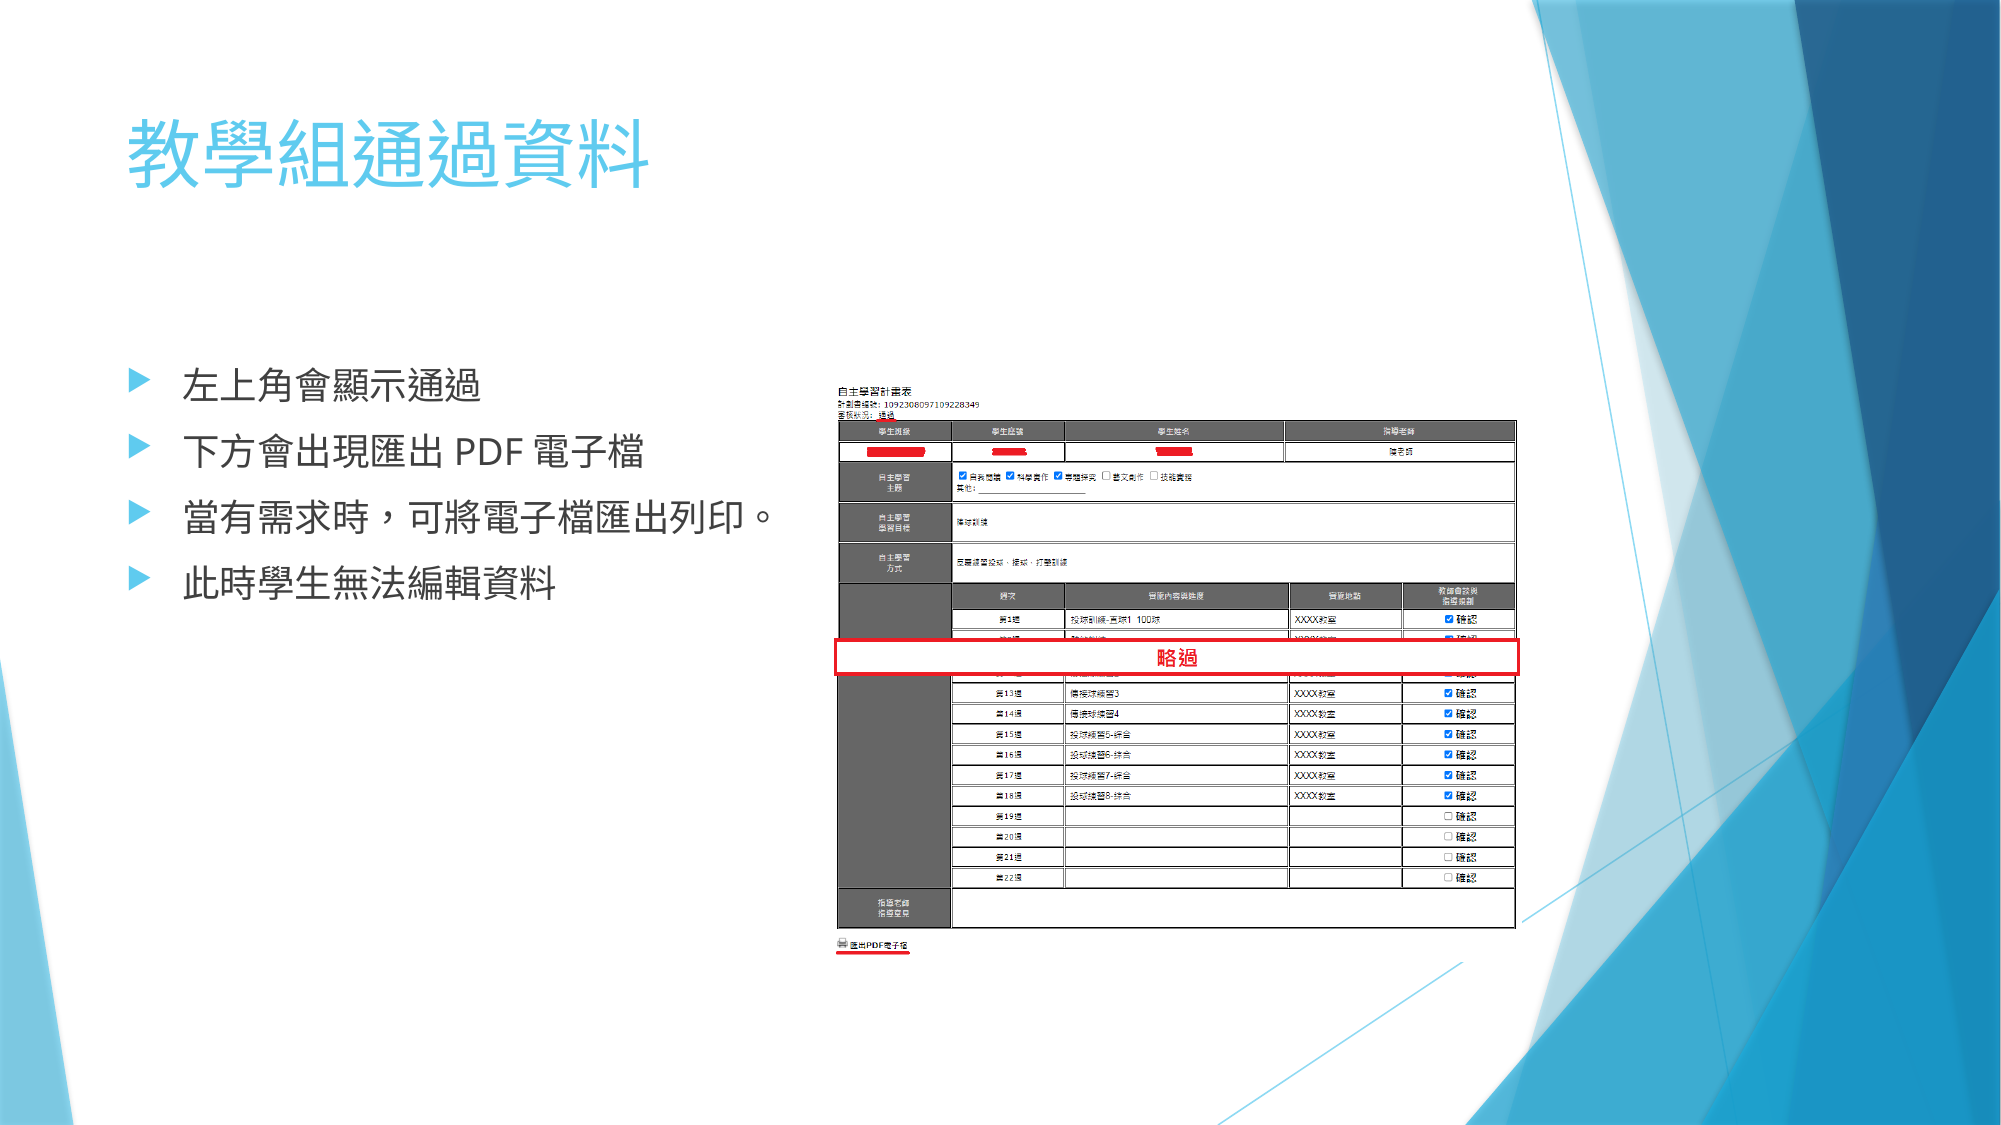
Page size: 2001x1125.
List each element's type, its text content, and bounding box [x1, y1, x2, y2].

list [834, 383, 1522, 963]
title 教學組通過資料 [111, 99, 1522, 317]
list 左上角會顯示通過 下方會出現匯出PDF電子檔 當有需求時，可將電子檔匯出列印。 此時學生無法編輯資料 [111, 354, 798, 992]
